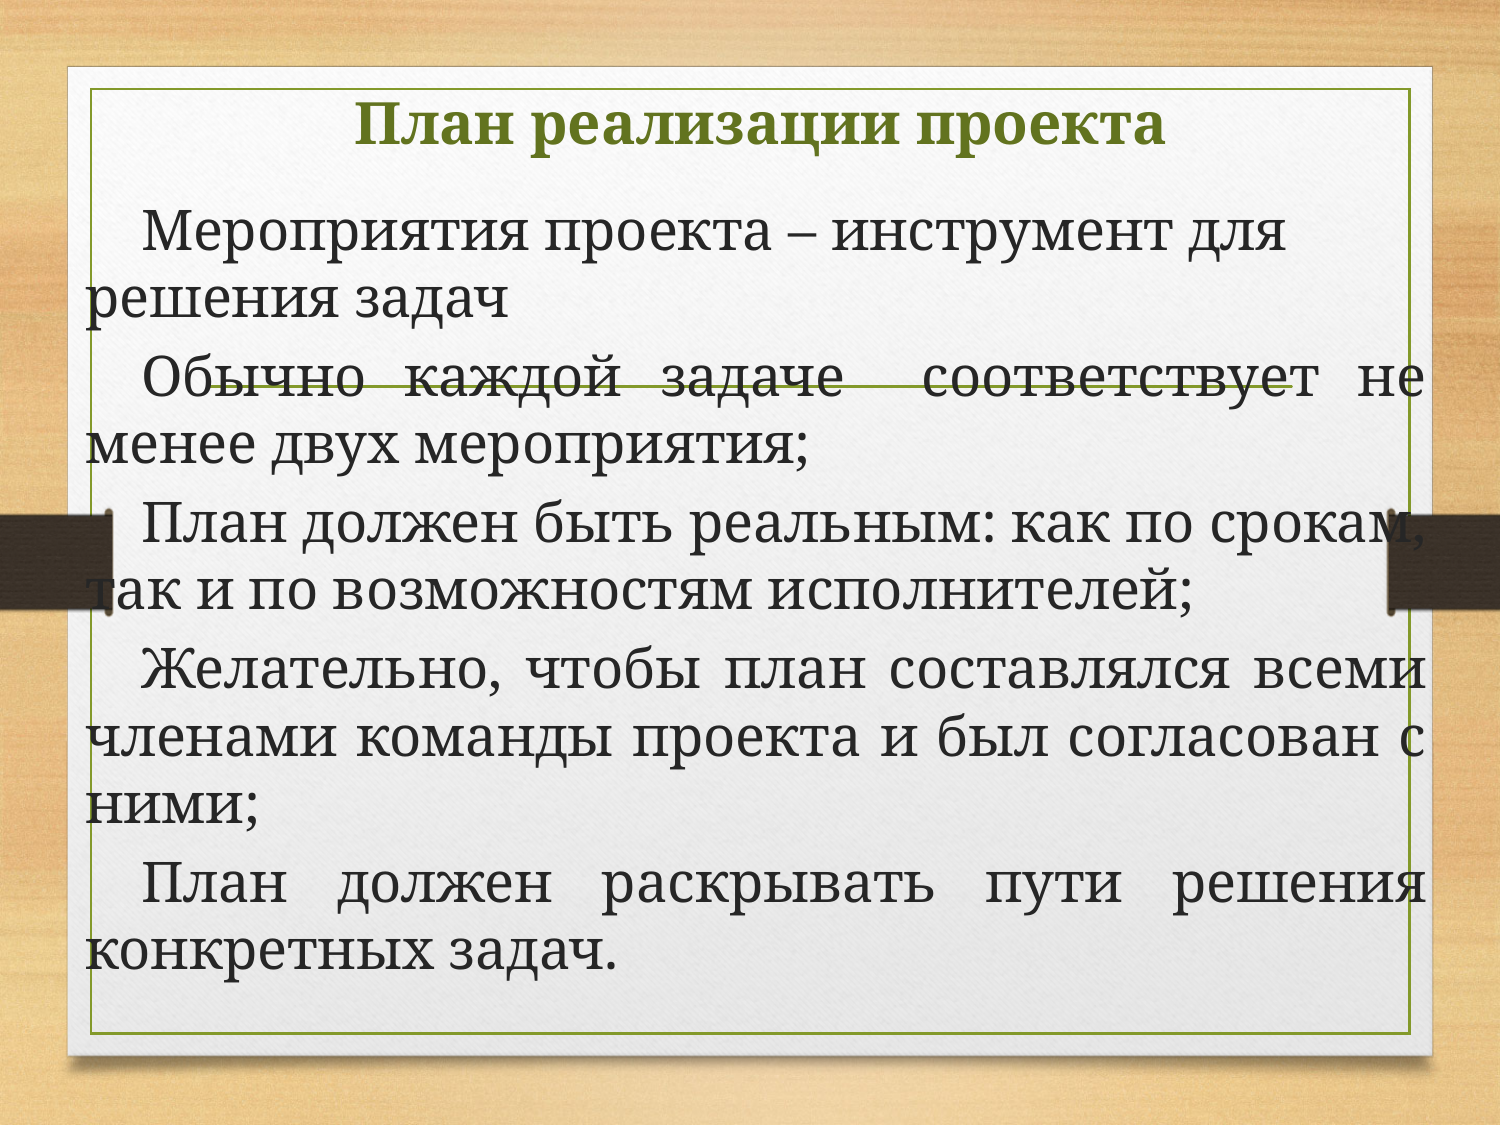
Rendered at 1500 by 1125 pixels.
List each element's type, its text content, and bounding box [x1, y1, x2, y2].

title План реализации проекта [140, 78, 1382, 164]
list Мероприятия проекта – инструмент для решения задач Обычно каждой задаче соответствует не менее двух мероприятия; План должен быть реальным: как по срокам, так и по возможностям исполнителей; Желательно, чтобы план составлялся всеми членами команды проекта и был согласован с ними; План должен раскрывать пути решения конкретных задач. [70, 187, 1442, 1032]
picture [0, 0, 1500, 1125]
